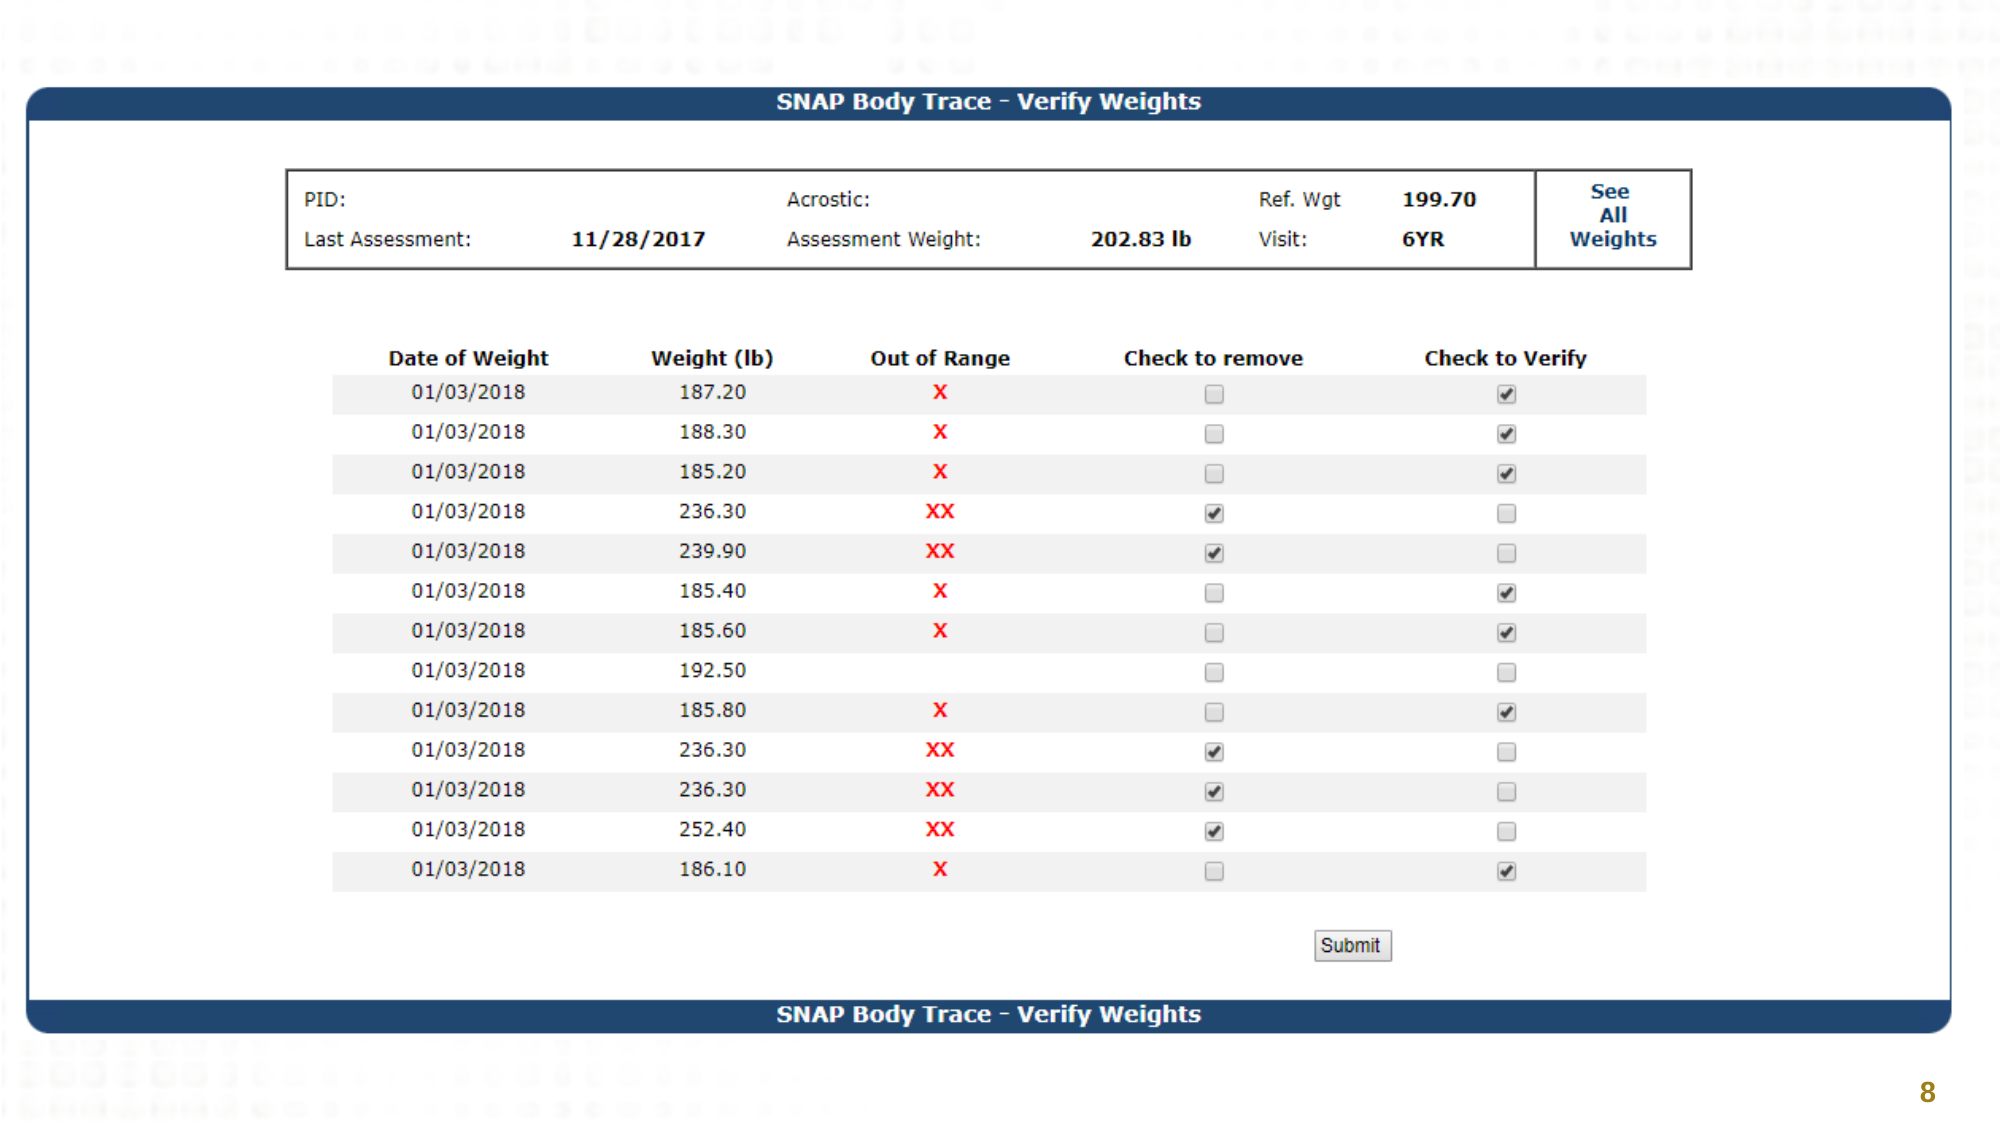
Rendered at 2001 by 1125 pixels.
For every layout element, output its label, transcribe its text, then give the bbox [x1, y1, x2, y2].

picture [12, 78, 1965, 1044]
text_box 8 [1500, 1060, 1951, 1121]
